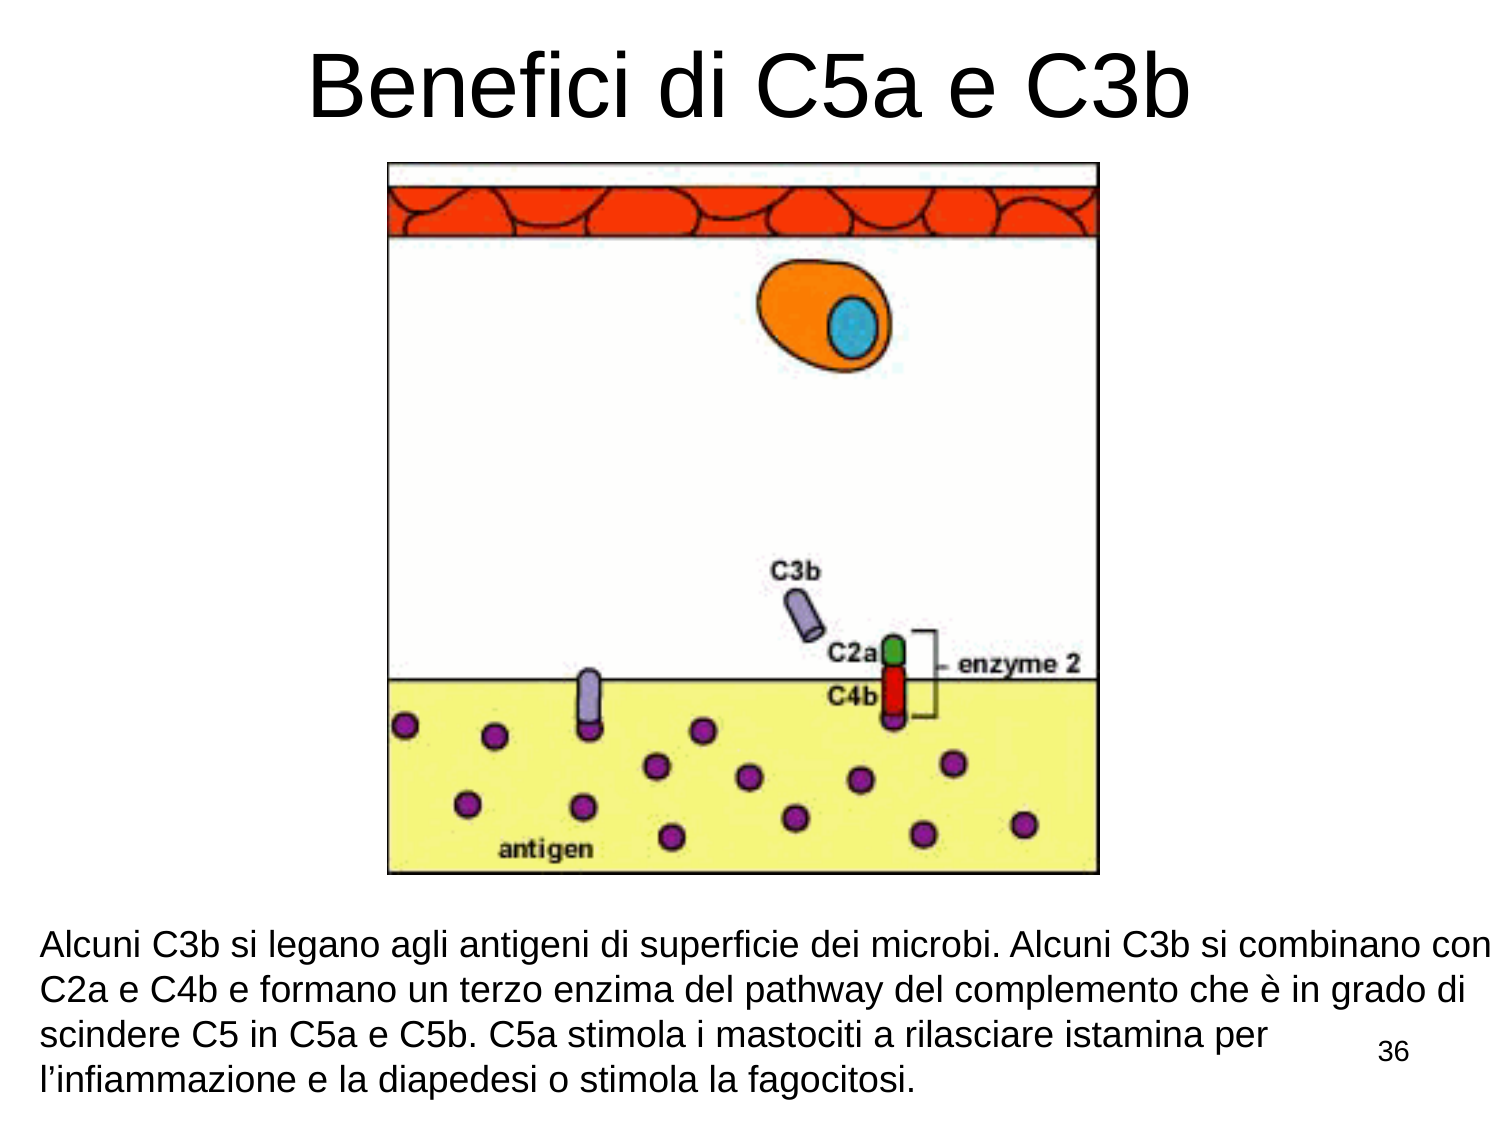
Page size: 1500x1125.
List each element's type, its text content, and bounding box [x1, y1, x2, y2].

picture [387, 162, 1101, 876]
text_box Alcuni C3b si legano agli antigeni di superficie dei microbi. Alcuni C3b si combinano con C2a e C4b e formano un terzo enzima del pathway del complemento che è in grado di scindere C5 in C5a e C5b. C5a stimola i mastociti a rilasciare istamina per l’infiammazione e la diapedesi o stimola la fagocitosi. [24, 912, 1500, 1108]
title Benefici di C5a e C3b [74, 0, 1426, 176]
